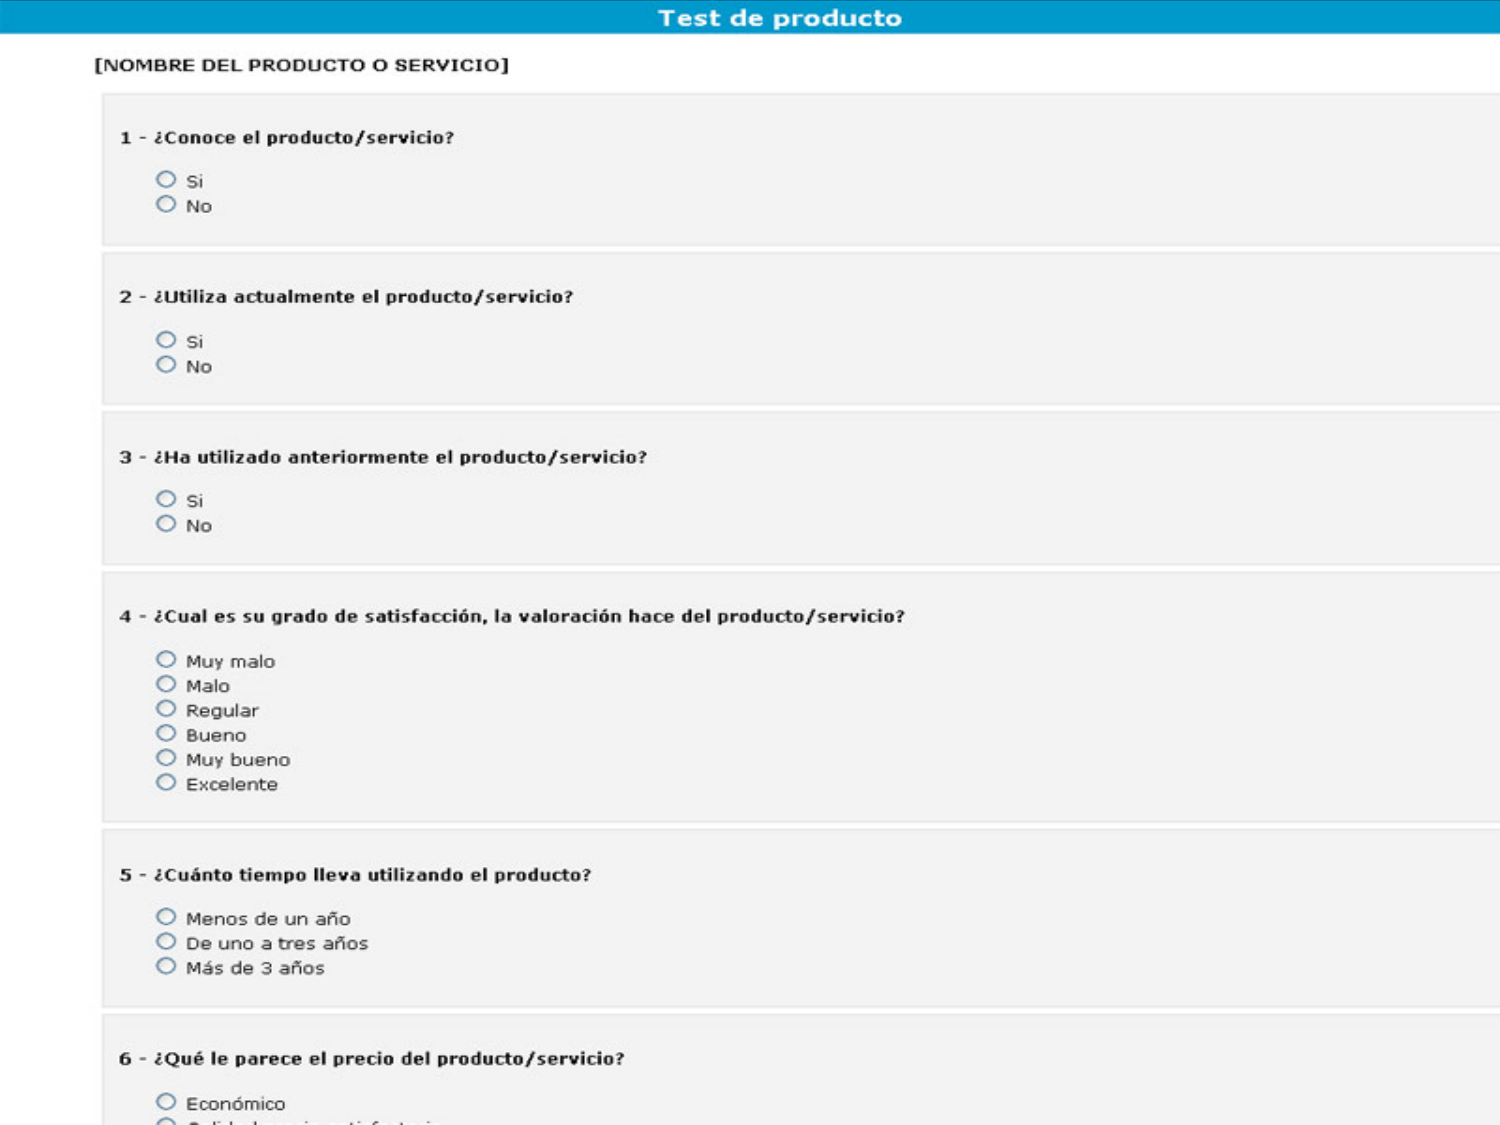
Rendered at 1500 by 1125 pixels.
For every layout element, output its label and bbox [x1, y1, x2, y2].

list [0, 0, 1500, 1125]
